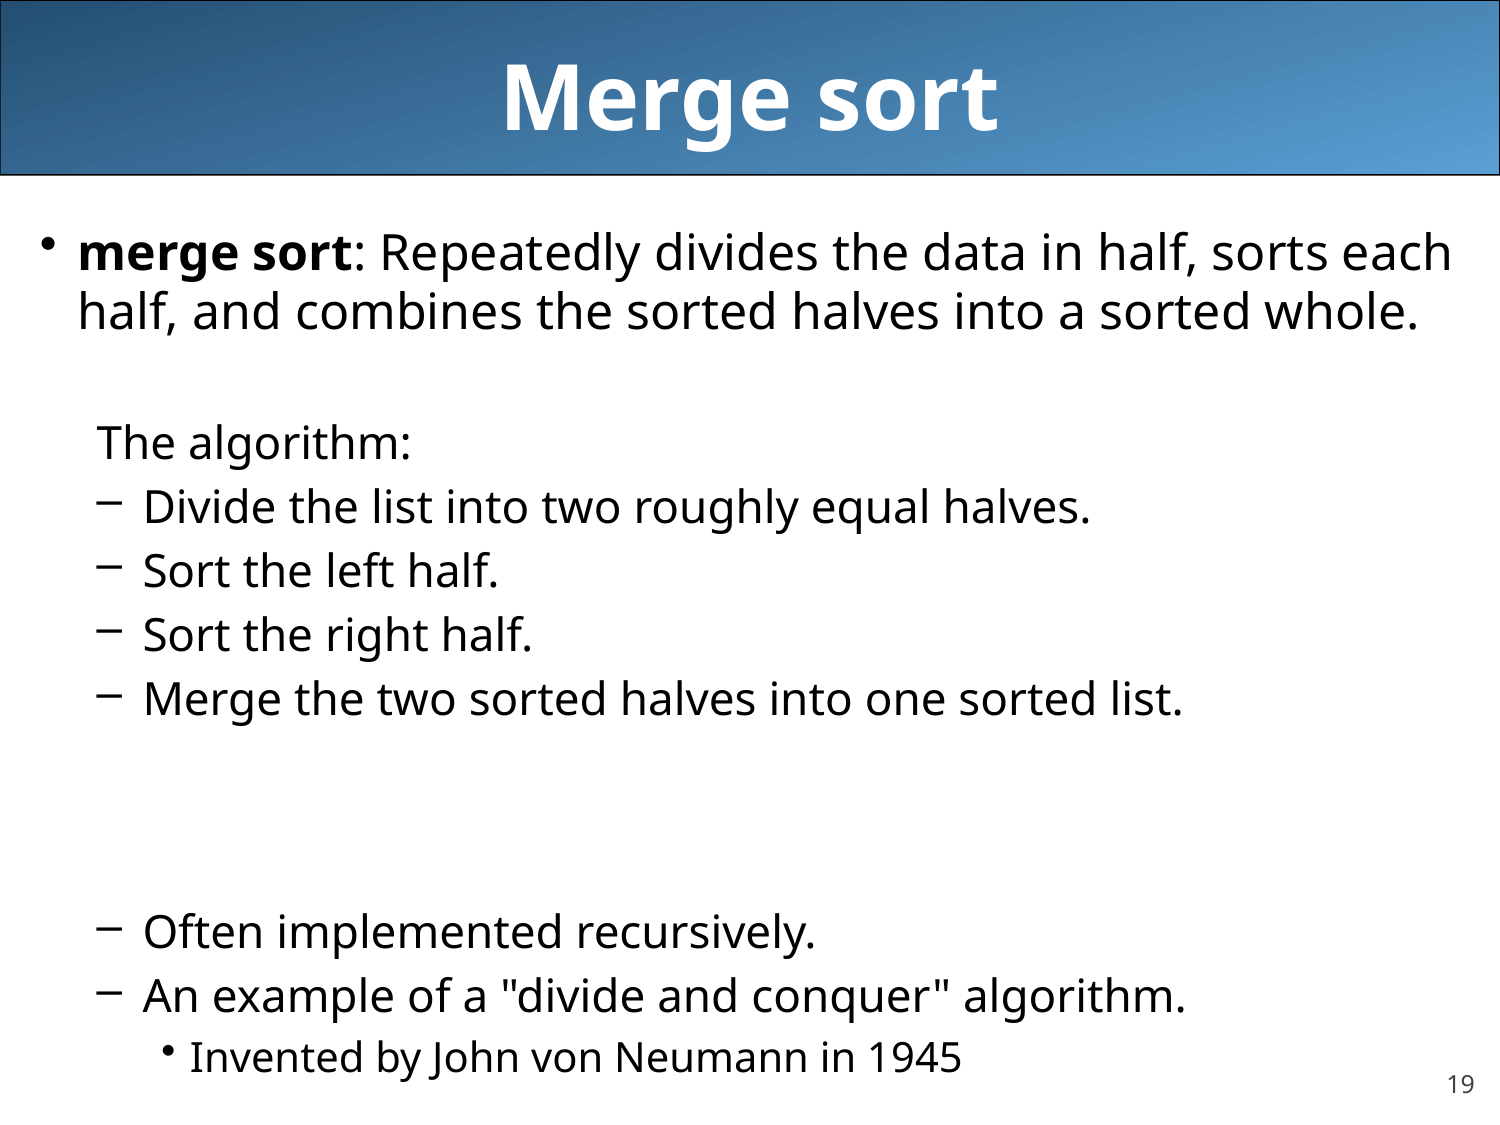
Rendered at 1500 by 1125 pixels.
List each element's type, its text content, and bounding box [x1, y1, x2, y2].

title Merge sort [75, 0, 1425, 188]
list merge sort: Repeatedly divides the data in half, sorts each half, and combines the sorted halves into a sorted whole. The algorithm: Divide the list into two roughly equal halves. Sort the left half. Sort the right half. Merge the two sorted halves into one sorted list. Often implemented recursively. An example of a "divide and conquer" algorithm. Invented by John von Neumann in 1945 [24, 212, 1500, 1063]
